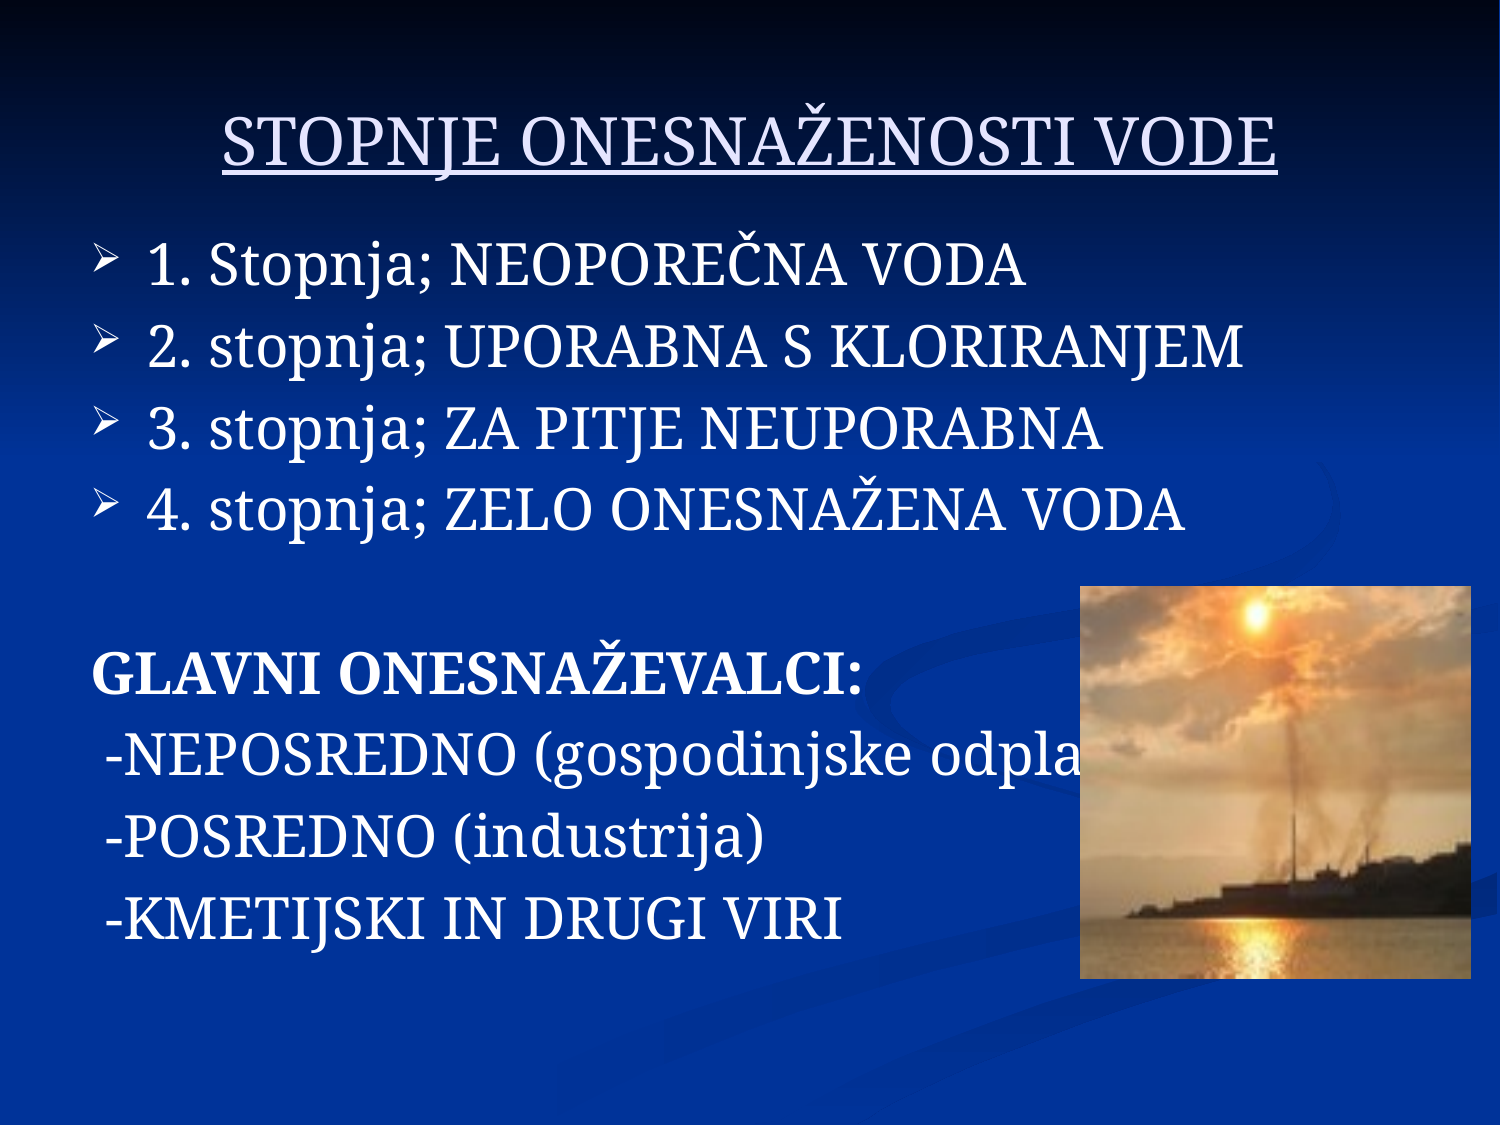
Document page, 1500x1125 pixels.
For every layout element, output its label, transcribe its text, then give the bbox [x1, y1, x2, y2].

picture [1080, 586, 1471, 979]
title STOPNJE ONESNAŽENOSTI VODE [75, 45, 1425, 220]
list 1. Stopnja; NEOPOREČNA VODA 2. stopnja; UPORABNA S KLORIRANJEM 3. stopnja; ZA PITJE NEUPORABNA 4. stopnja; ZELO ONESNAŽENA VODA GLAVNI ONESNAŽEVALCI: -NEPOSREDNO (gospodinjske odplake) -POSREDNO (industrija) -KMETIJSKI IN DRUGI VIRI [75, 220, 1471, 1005]
